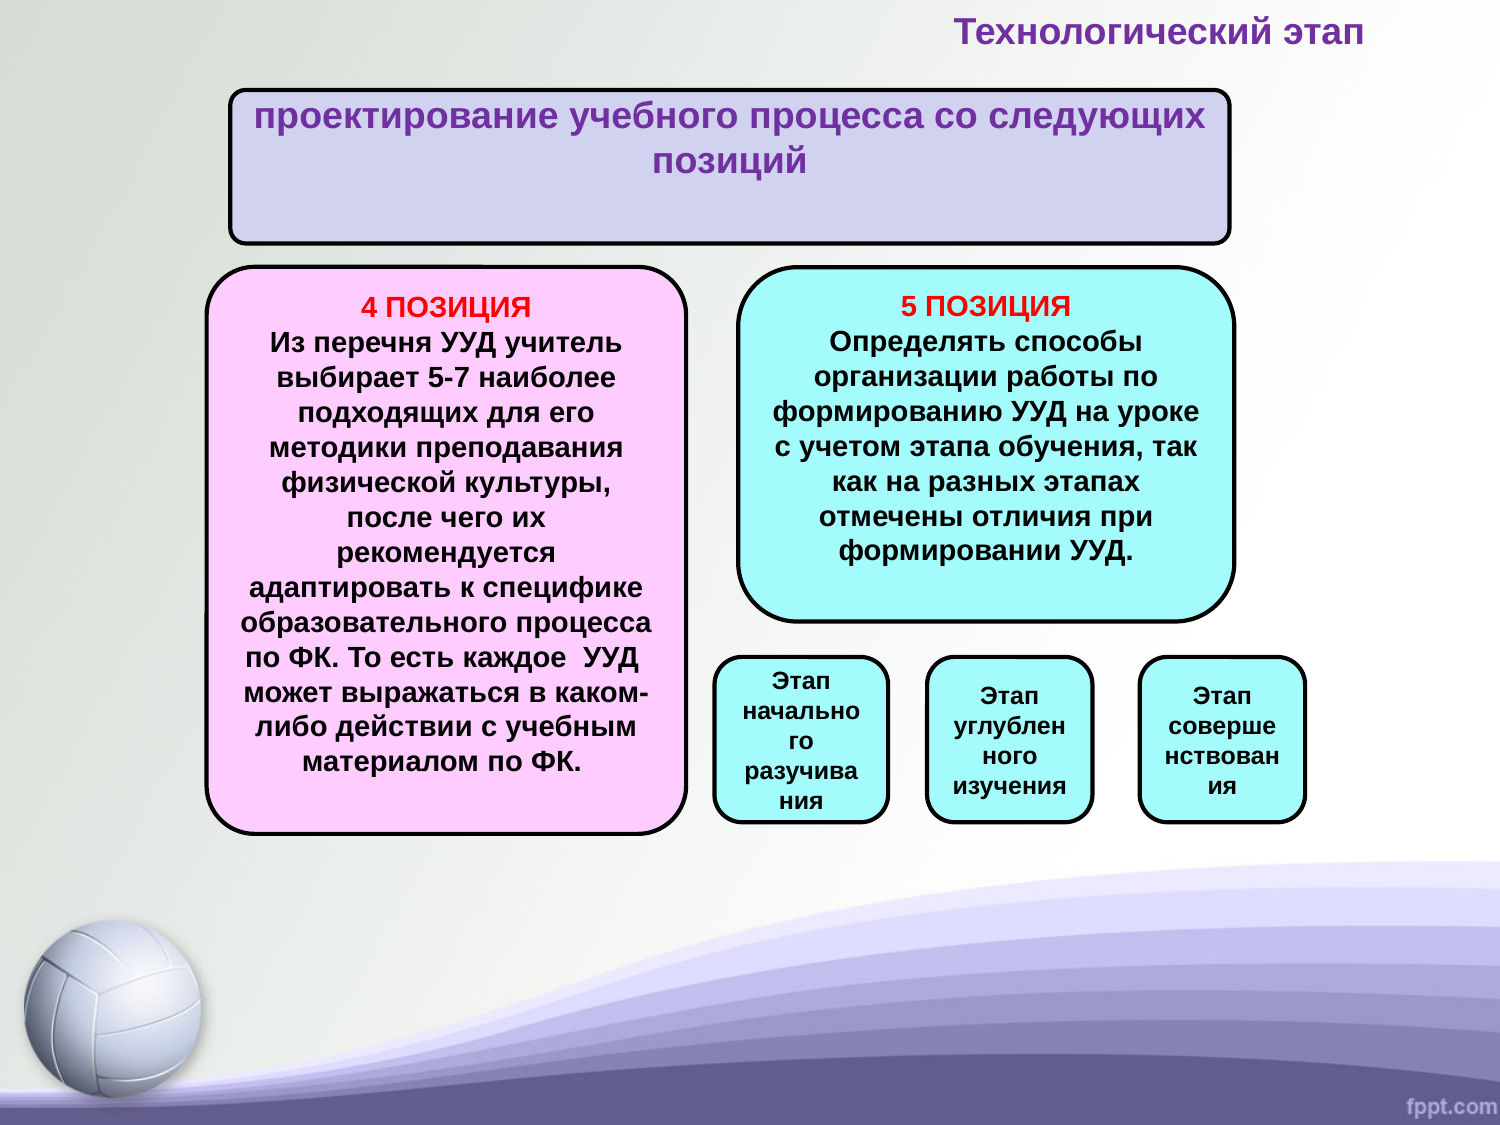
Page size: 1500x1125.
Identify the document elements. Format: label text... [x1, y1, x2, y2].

picture [0, 0, 1500, 1125]
text_box Технологический этап [938, 0, 1500, 60]
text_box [229, 89, 1230, 244]
text_box Этап совершенствования [1137, 654, 1308, 825]
text_box Этап углубленного изучения [958, 654, 1095, 825]
text_box 5 ПОЗИЦИЯ Определять способы организации работы по формированию УУД на уроке с учетом этапа обучения, так как на разных этапах отмечены отличия при формировании УУД. [958, 265, 1237, 624]
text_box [206, 231, 953, 846]
